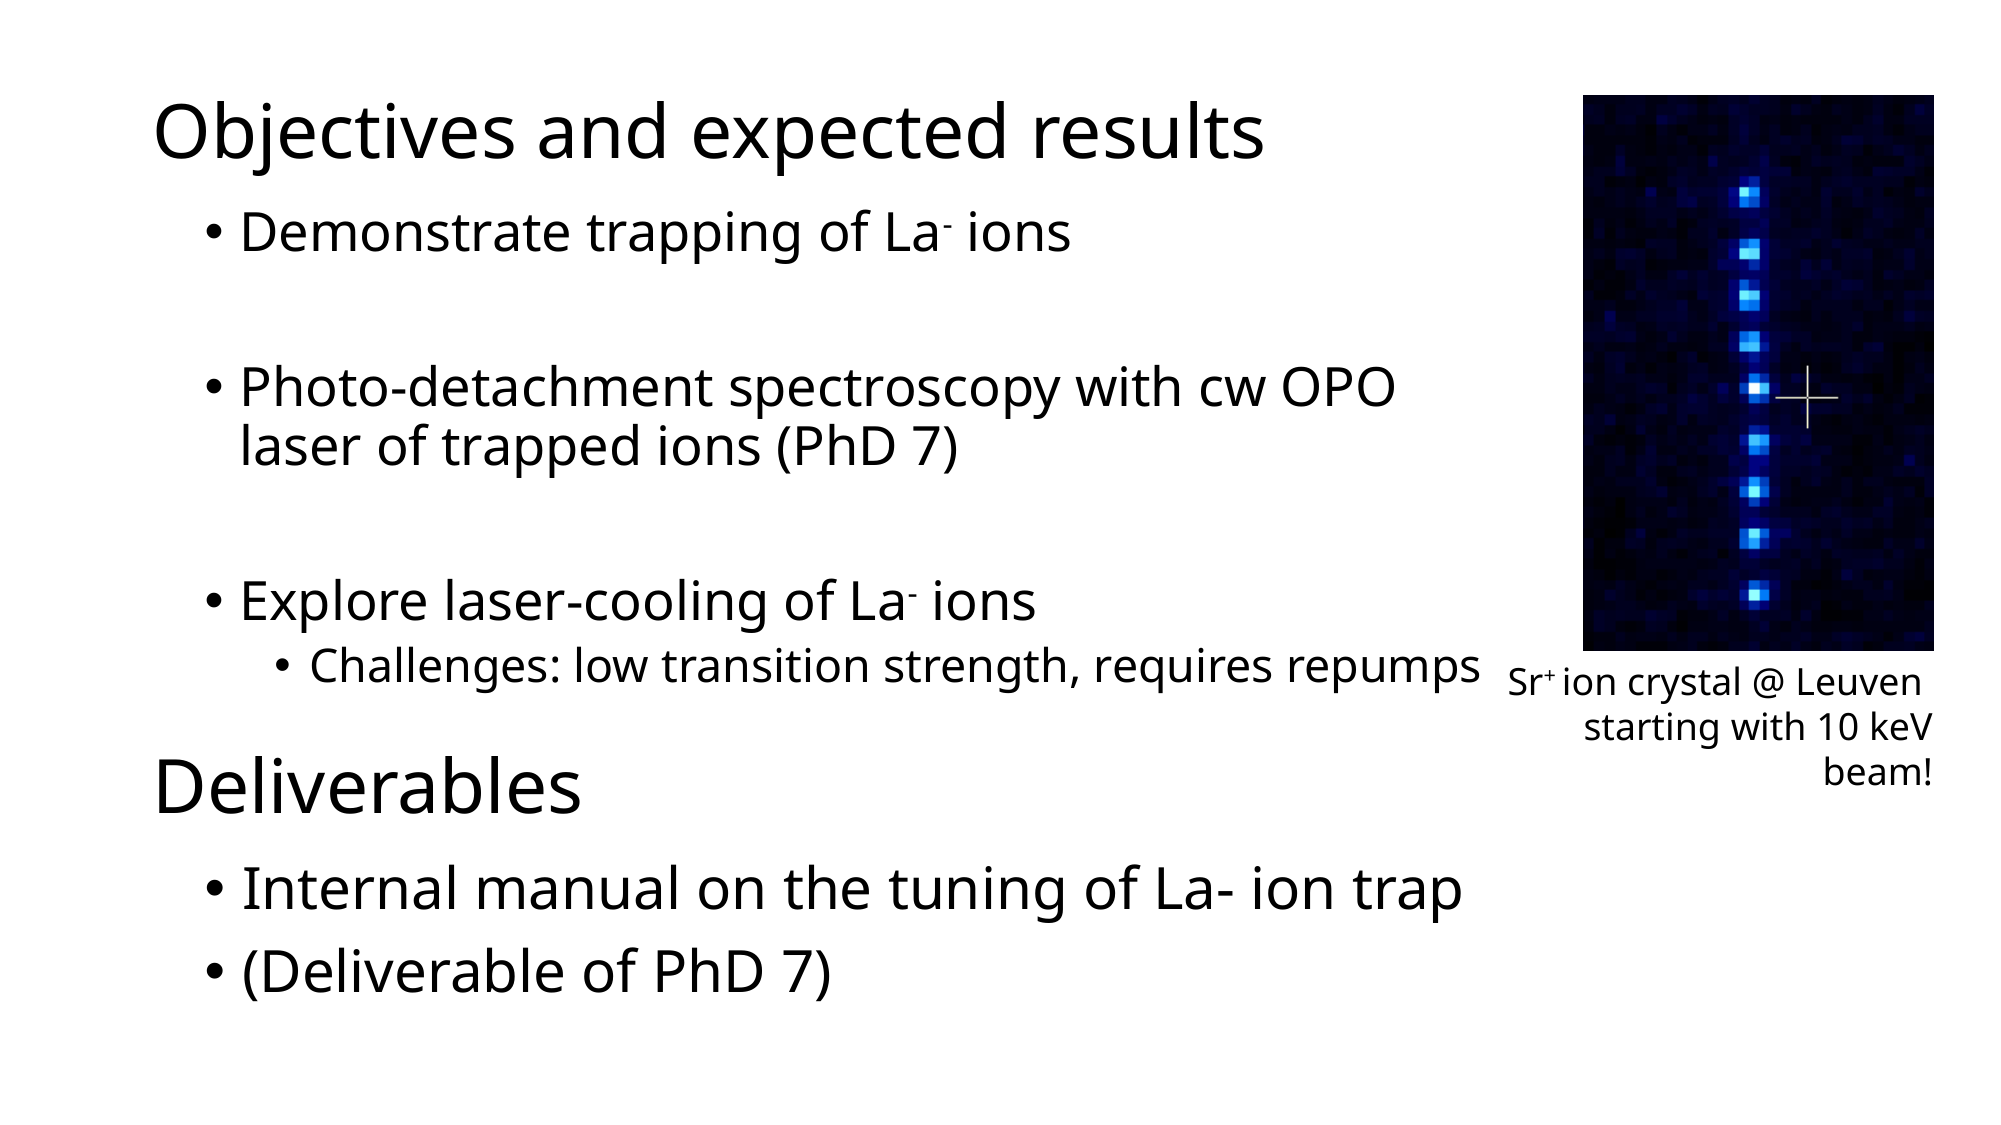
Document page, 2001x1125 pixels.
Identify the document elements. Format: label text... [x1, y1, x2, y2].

picture [1583, 94, 1935, 651]
title Objectives and expected results [137, 25, 1863, 244]
text_box Sr+ ion crystal @ Leuven starting with 10 keV beam! [1479, 650, 1948, 800]
list Demonstrate trapping of La- ions Photo-detachment spectroscopy with cw OPO laser of trapped ions (PhD 7) Explore laser-cooling of La- ions Challenges: low transition strength, requires repumps [189, 197, 1513, 680]
text_box Deliverables [137, 680, 1863, 898]
text_box Internal manual on the tuning of La- ion trap (Deliverable of PhD 7) [189, 851, 1513, 1125]
